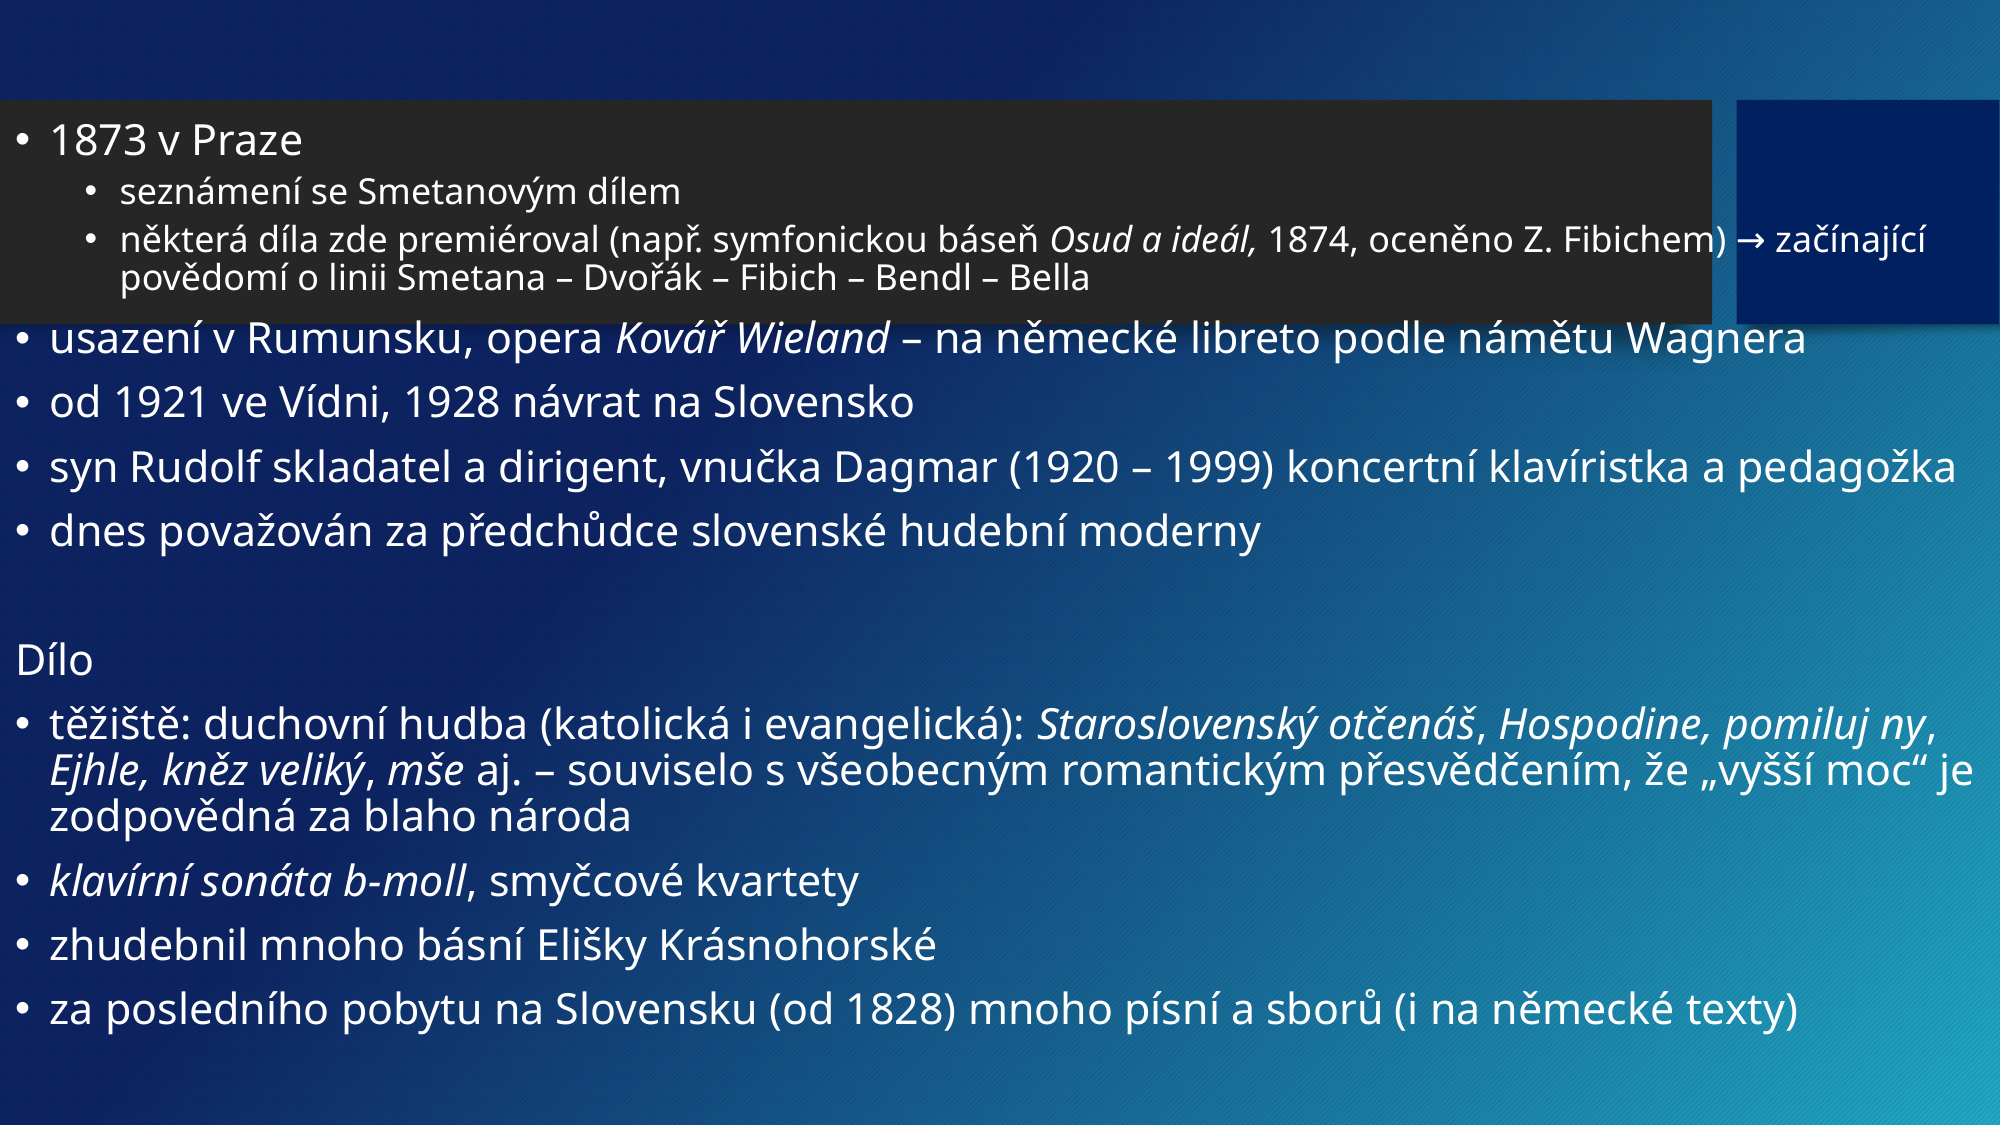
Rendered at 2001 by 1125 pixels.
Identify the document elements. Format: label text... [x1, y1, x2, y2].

list 1873 v Praze seznámení se Smetanovým dílem některá díla zde premiéroval (např. symfonickou báseň Osud a ideál, 1874, oceněno Z. Fibichem) → začínající povědomí o linii Smetana – Dvořák – Fibich – Bendl – Bella usazení v Rumunsku, opera Kovář Wieland – na německé libreto podle námětu Wagnera od 1921 ve Vídni, 1928 návrat na Slovensko syn Rudolf skladatel a dirigent, vnučka Dagmar (1920 – 1999) koncertní klavíristka a pedagožka dnes považován za předchůdce slovenské hudební moderny Dílo těžiště: duchovní hudba (katolická i evangelická): Staroslovenský otčenáš, Hospodine, pomiluj ny, Ejhle, kněz veliký, mše aj. – souviselo s všeobecným romantickým přesvědčením, že „vyšší moc“ je zodpovědná za blaho národa klavírní sonáta b-moll, smyčcové kvartety zhudebnil mnoho básní Elišky Krásnohorské za posledního pobytu na Slovensku (od 1828) mnoho písní a sborů (i na německé texty) [0, 110, 2000, 1087]
